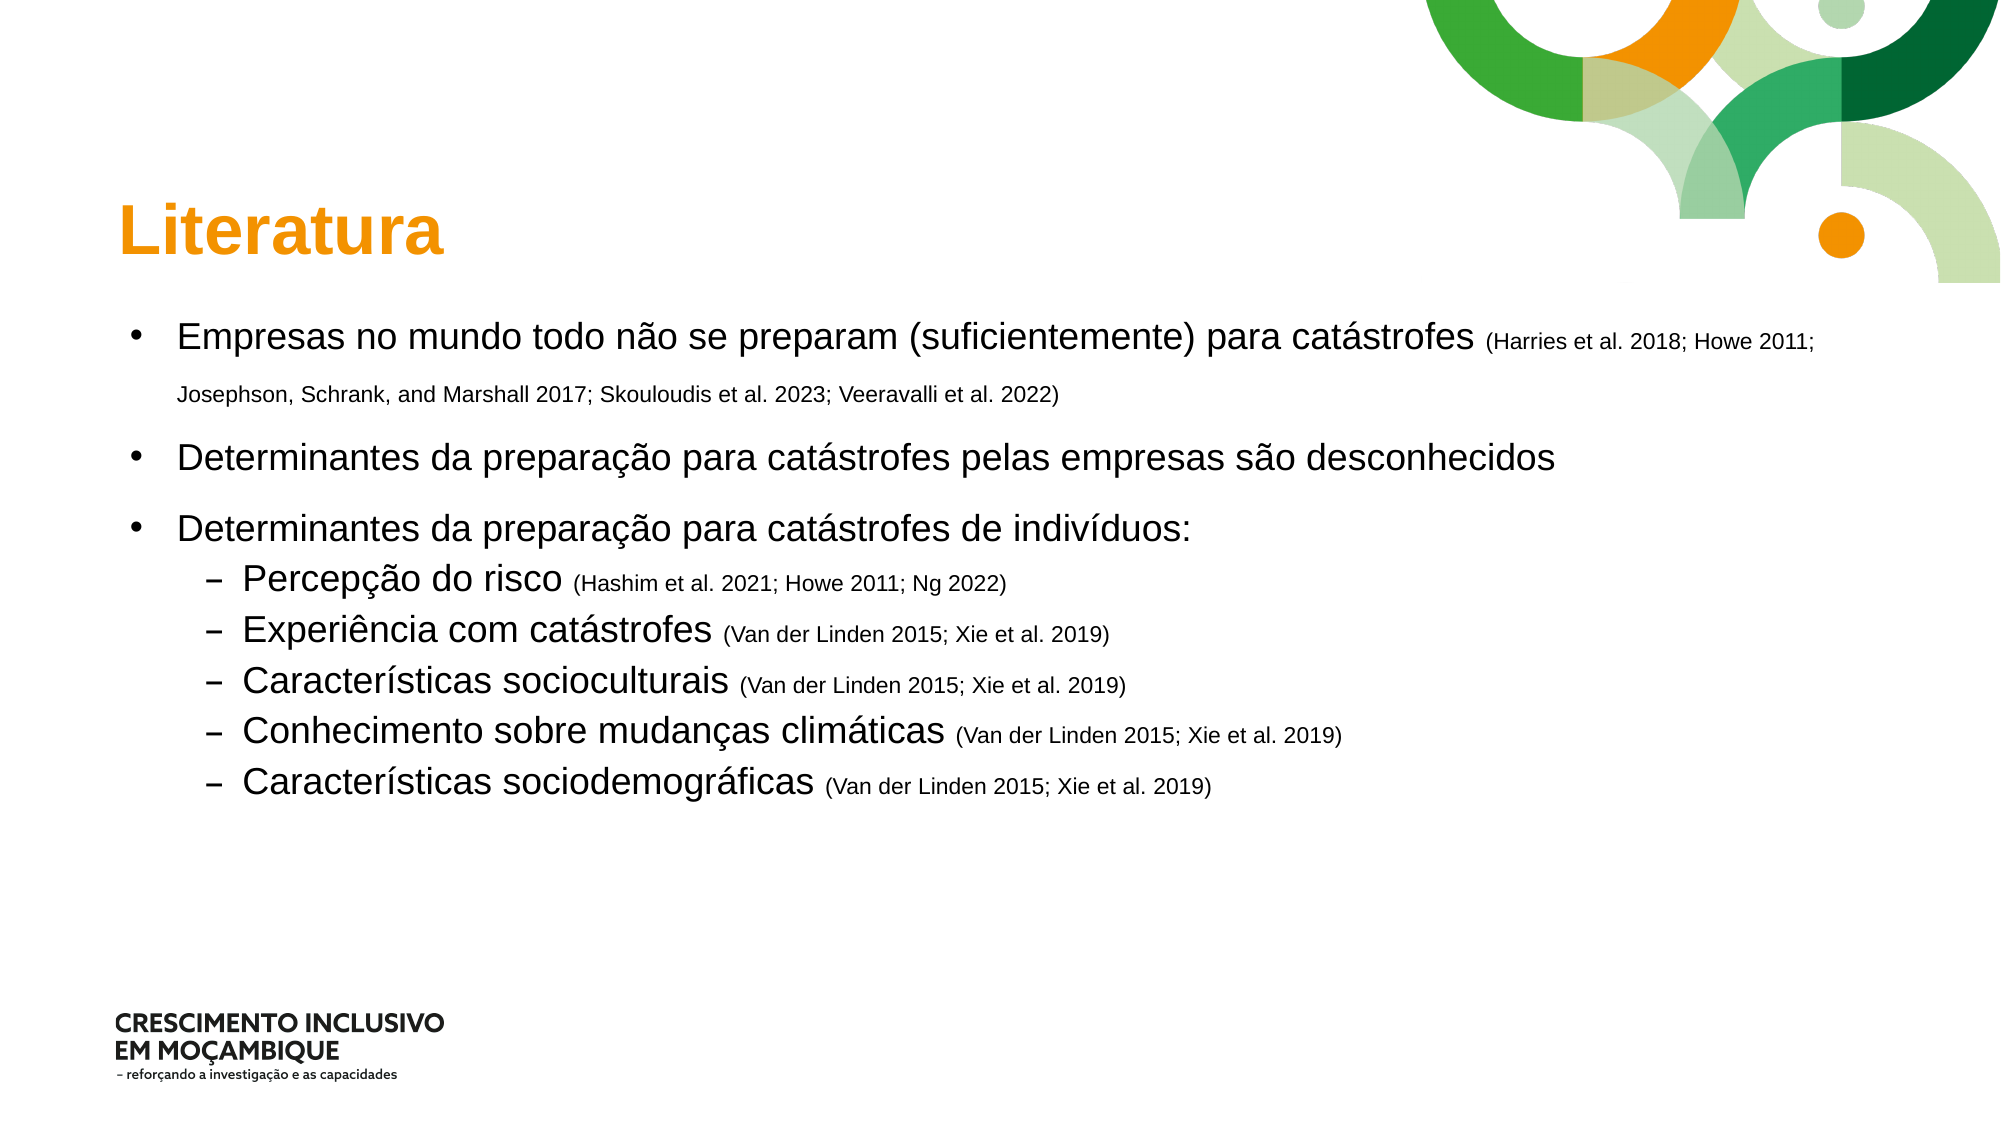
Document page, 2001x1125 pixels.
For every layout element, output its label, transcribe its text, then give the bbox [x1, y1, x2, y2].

picture [1421, 0, 2001, 283]
title Literatura [118, 59, 1674, 278]
picture [115, 1013, 444, 1082]
list Empresas no mundo todo não se preparam (suficientemente) para catástrofes (Harries et al. 2018; Howe 2011; Josephson, Schrank, and Marshall 2017; Skouloudis et al. 2023; Veeravalli et al. 2022) Determinantes da preparação para catástrofes pelas empresas são desconhecidos Determinantes da preparação para catástrofes de indivíduos: Percepção do risco (Hashim et al. 2021; Howe 2011; Ng 2022) Experiência com catástrofes (Van der Linden 2015; Xie et al. 2019) Características socioculturais (Van der Linden 2015; Xie et al. 2019) Conhecimento sobre mudanças climáticas (Van der Linden 2015; Xie et al. 2019) Características sociodemográficas (Van der Linden 2015; Xie et al. 2019) [118, 299, 1890, 979]
